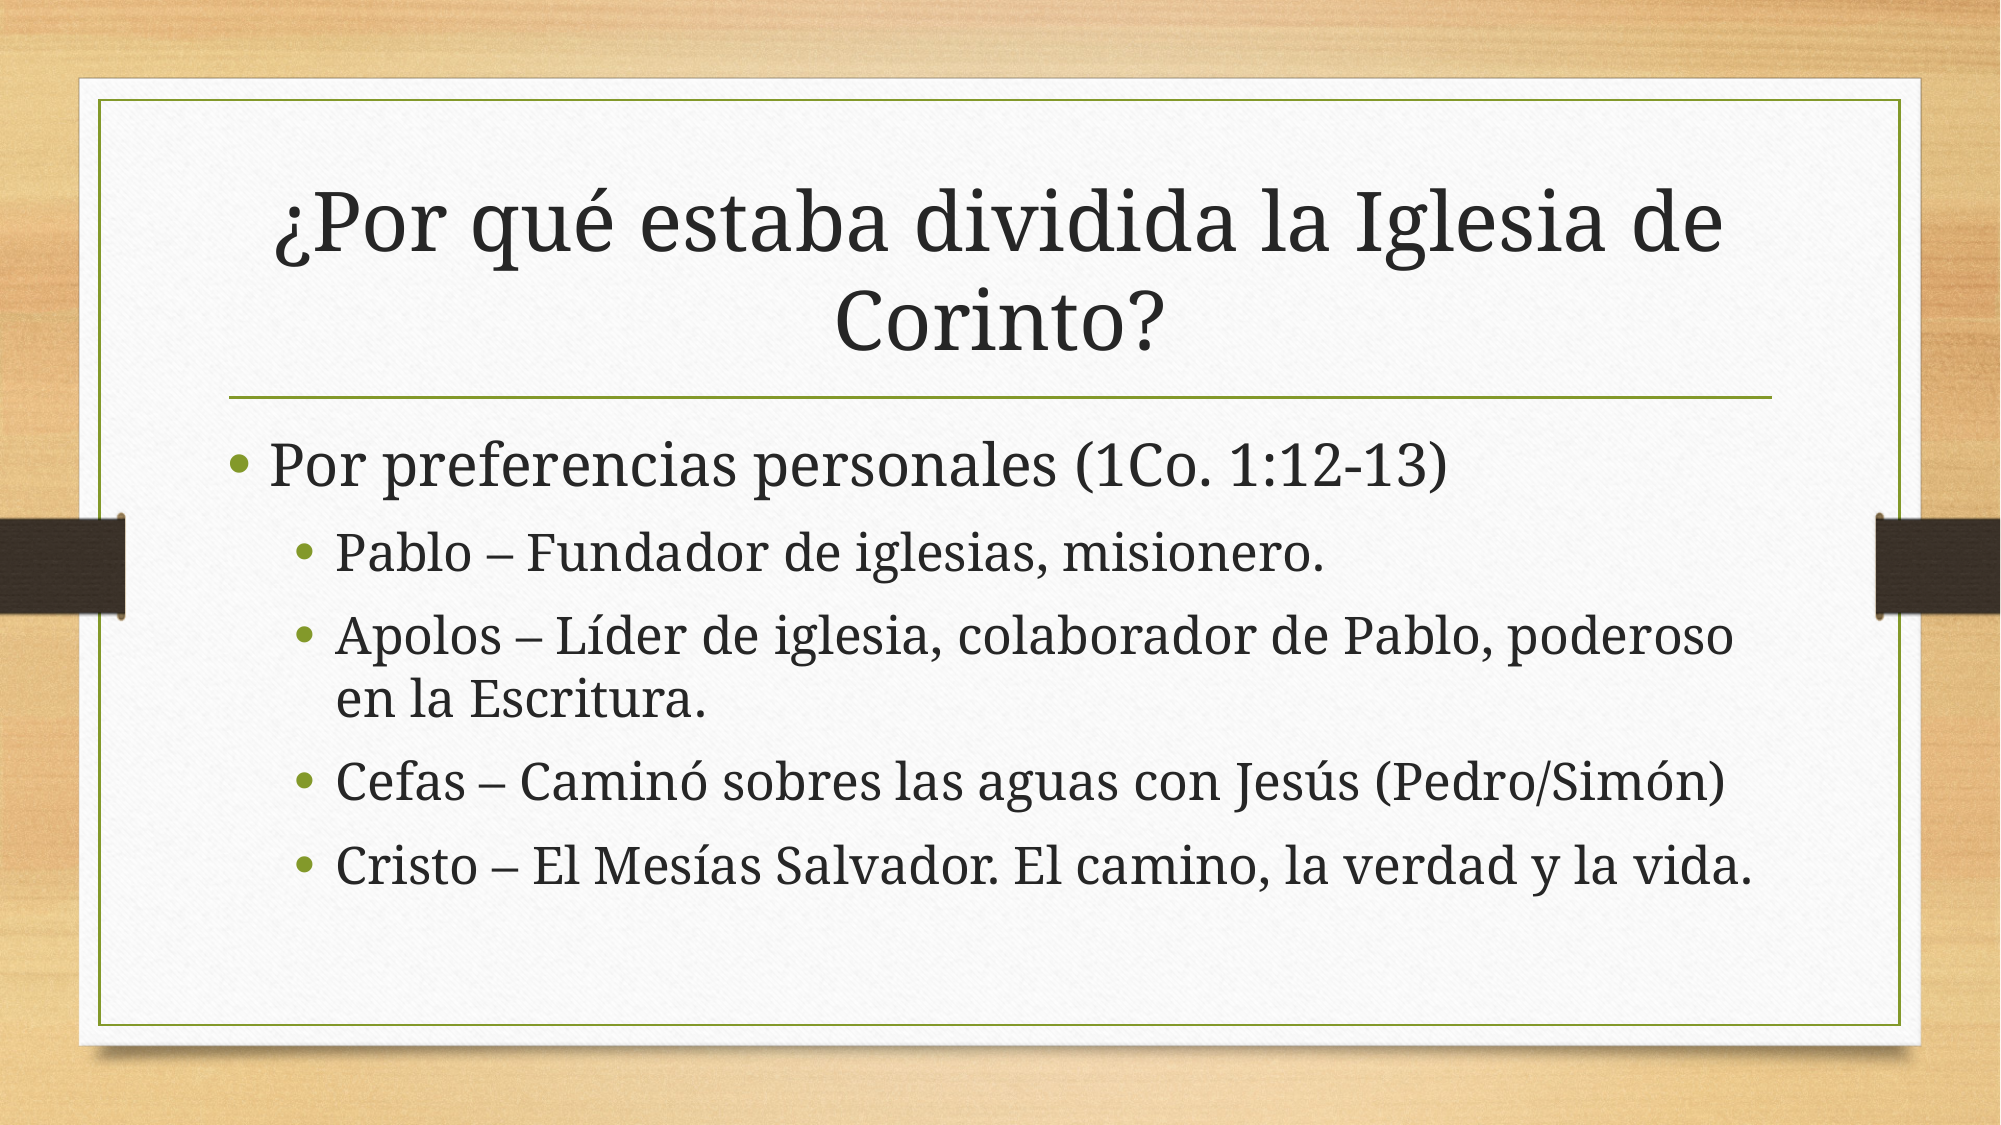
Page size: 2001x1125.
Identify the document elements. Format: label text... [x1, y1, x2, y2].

picture [0, 0, 2001, 1125]
list Por preferencias personales (1Co. 1:12-13) Pablo – Fundador de iglesias, misionero. Apolos – Líder de iglesia, colaborador de Pablo, poderoso en la Escritura. Cefas – Caminó sobres las aguas con Jesús (Pedro/Simón) Cristo – El Mesías Salvador. El camino, la verdad y la vida. [212, 419, 1788, 964]
title ¿Por qué estaba dividida la Iglesia de Corinto? [212, 161, 1788, 375]
